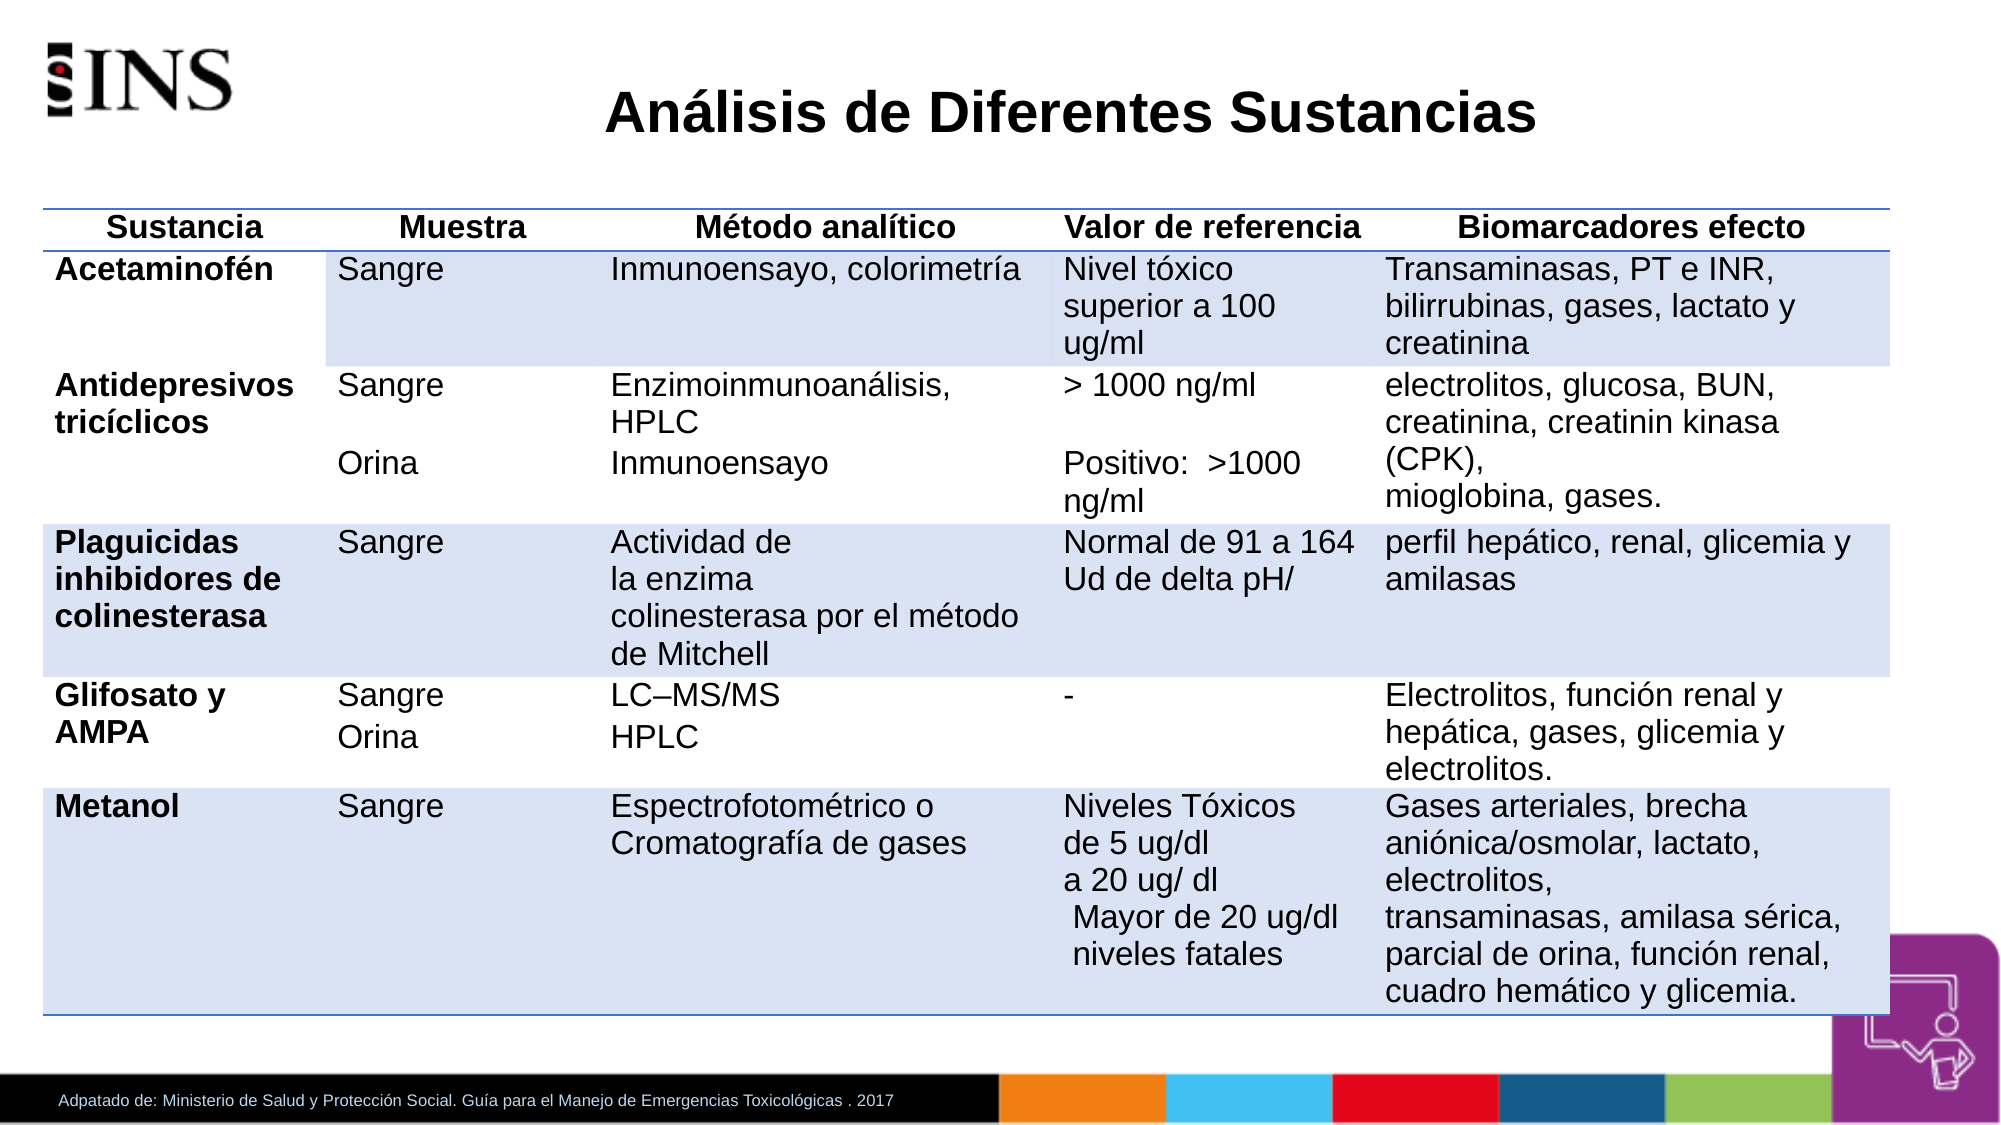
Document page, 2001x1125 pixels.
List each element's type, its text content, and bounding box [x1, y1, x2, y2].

table_cell HPLC [599, 718, 1052, 788]
table_cell Enzimoinmunoanálisis, HPLC [599, 366, 1052, 445]
table_cell LC–MS/MS [599, 677, 1052, 718]
table_cell Sangre [326, 677, 599, 718]
text_box Adpatado de: Ministerio de Salud y Protección Social. Guía para el Manejo de Emergencias Toxicológicas . 2017 [43, 1081, 1000, 1117]
table_cell Niveles Tóxicos de 5 ug/dl a 20 ug/ dl Mayor de 20 ug/dl niveles fatales [1052, 788, 1374, 1014]
table_header Muestra [326, 210, 599, 250]
table_cell Acetaminofén [43, 252, 326, 366]
table_cell Gases arteriales, brecha aniónica/osmolar, lactato, electrolitos, transaminasas, amilasa sérica, parcial de orina, función renal, cuadro hemático y glicemia. [1374, 788, 1890, 1014]
table_cell Espectrofotométrico o Cromatografía de gases [599, 788, 1052, 1014]
table_cell Sangre [326, 366, 599, 445]
table_cell Sangre [326, 252, 599, 366]
table_cell - [1052, 677, 1374, 788]
table_header Sustancia [43, 210, 326, 250]
table_header Método analítico [599, 210, 1052, 250]
table_cell Normal de 91 a 164 Ud de delta pH/ [1052, 524, 1374, 677]
table_cell electrolitos, glucosa, BUN, creatinina, creatinin kinasa (CPK), mioglobina, gases. [1374, 366, 1890, 524]
table_header Valor de referencia [1052, 210, 1374, 250]
table_cell Inmunoensayo, colorimetría [599, 252, 1052, 366]
table_cell Inmunoensayo [599, 445, 1052, 524]
table_cell Antidepresivos tricíclicos [43, 366, 326, 524]
table_cell Sangre [326, 788, 599, 1014]
table_cell Actividad de la enzima colinesterasa por el método de Mitchell [599, 524, 1052, 677]
table_cell Transaminasas, PT e INR, bilirrubinas, gases, lactato y creatinina [1374, 252, 1890, 366]
table_cell Electrolitos, función renal y hepática, gases, glicemia y electrolitos. [1374, 677, 1890, 788]
title Análisis de Diferentes Sustancias [217, 51, 1943, 176]
table_cell Orina [326, 445, 599, 524]
table_cell perfil hepático, renal, glicemia y amilasas [1374, 524, 1890, 677]
table_cell Glifosato y AMPA [43, 677, 326, 788]
table_cell Plaguicidas inhibidores de colinesterasa [43, 524, 326, 677]
table_cell Orina [326, 718, 599, 788]
table_cell Nivel tóxico superior a 100 ug/ml [1052, 252, 1374, 366]
table_cell Metanol [43, 788, 326, 1014]
table_cell Sangre [326, 524, 599, 677]
table_cell Positivo: >1000 ng/ml [1052, 445, 1374, 524]
picture [0, 0, 2001, 1125]
table_cell > 1000 ng/ml [1052, 366, 1374, 445]
table_header Biomarcadores efecto [1374, 210, 1890, 250]
